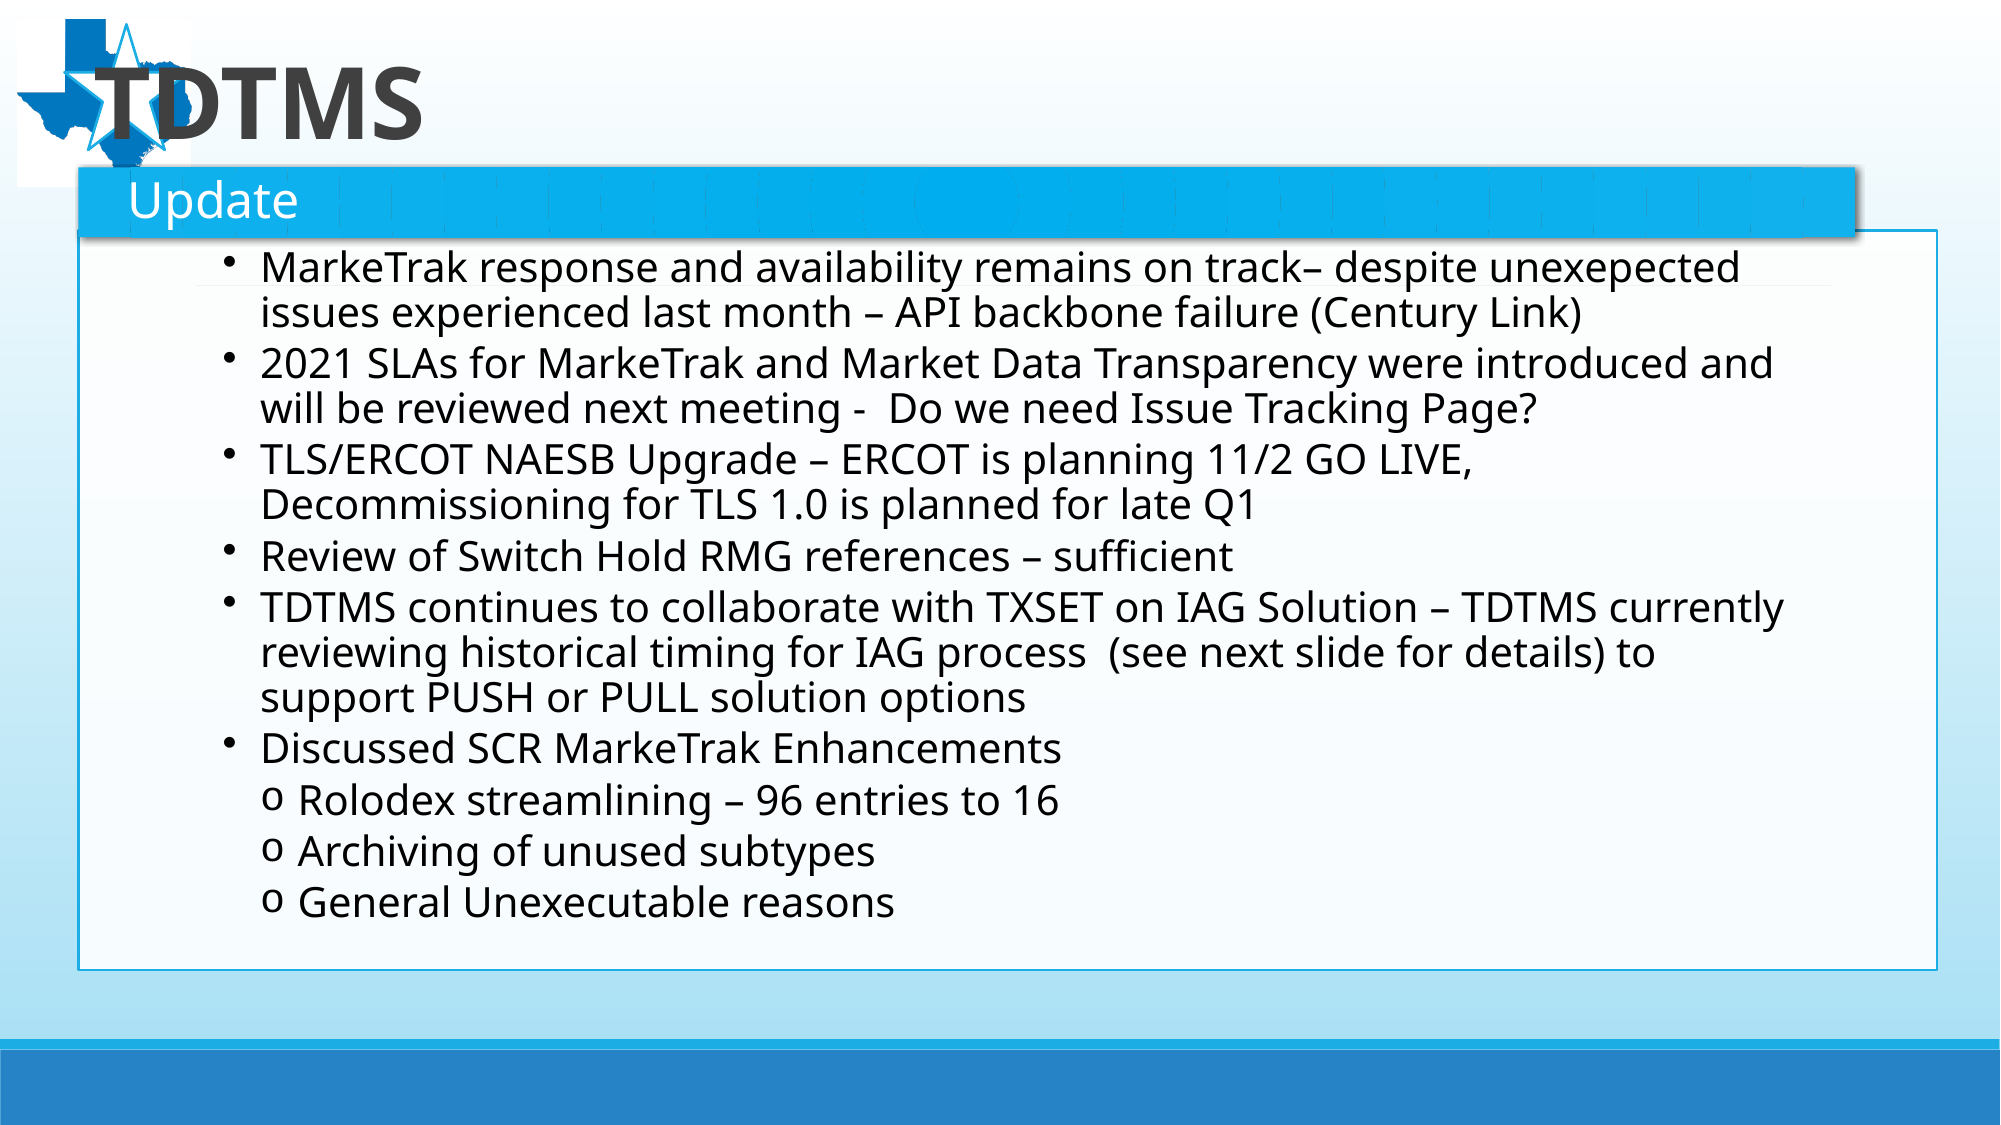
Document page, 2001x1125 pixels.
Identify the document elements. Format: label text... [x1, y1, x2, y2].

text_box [77, 166, 1938, 971]
title TDTMS [199, 24, 1802, 163]
picture [16, 19, 192, 188]
